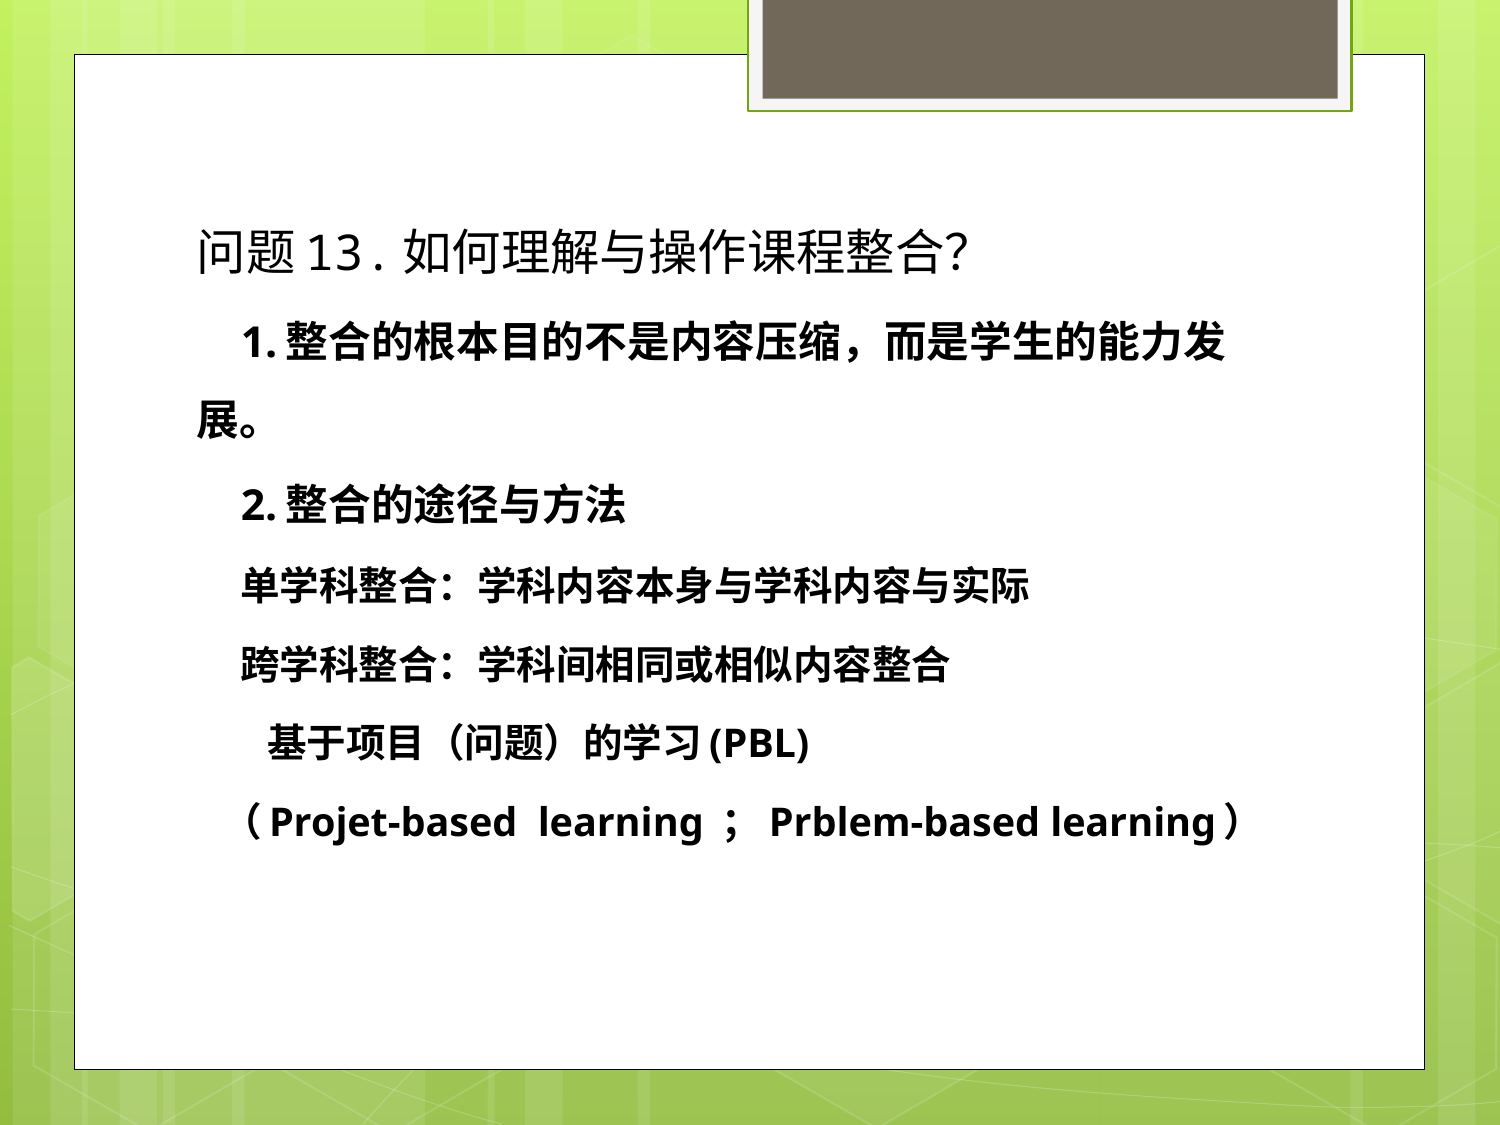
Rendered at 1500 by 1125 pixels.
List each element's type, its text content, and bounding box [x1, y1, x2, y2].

list 问题13.如何理解与操作课程整合？ 1.整合的根本目的不是内容压缩，而是学生的能力发展。 2.整合的途径与方法 单学科整合：学科内容本身与学科内容与实际 跨学科整合：学科间相同或相似内容整合 基于项目（问题）的学习(PBL) （Projet-based learning ；Prblem-based learning） [171, 184, 1283, 1047]
